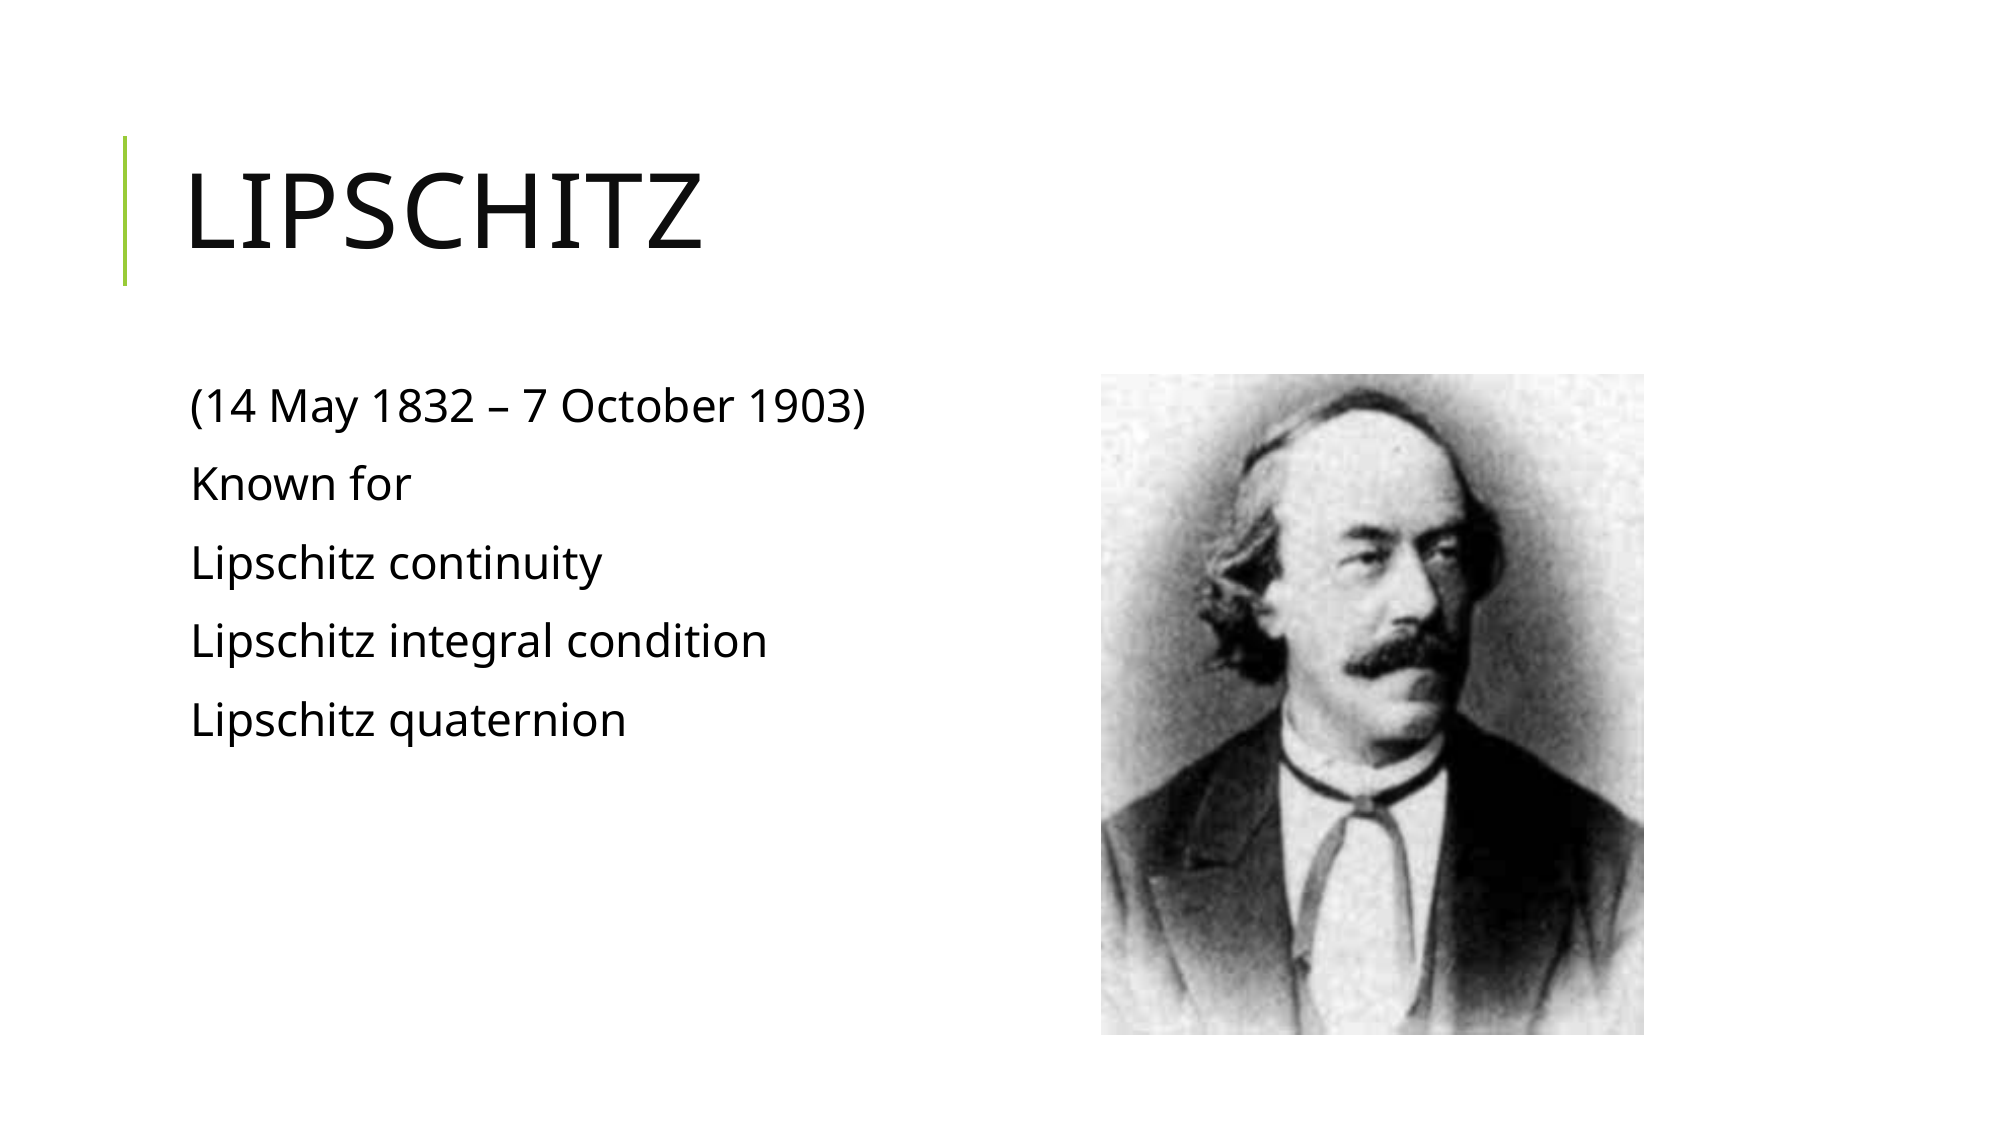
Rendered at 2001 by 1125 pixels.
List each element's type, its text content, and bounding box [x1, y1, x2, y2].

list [1100, 374, 1644, 1036]
list (14 May 1832 – 7 October 1903) Known for Lipschitz continuity Lipschitz integral condition Lipschitz quaternion [168, 375, 948, 1035]
title Lipschitz [168, 96, 1763, 342]
